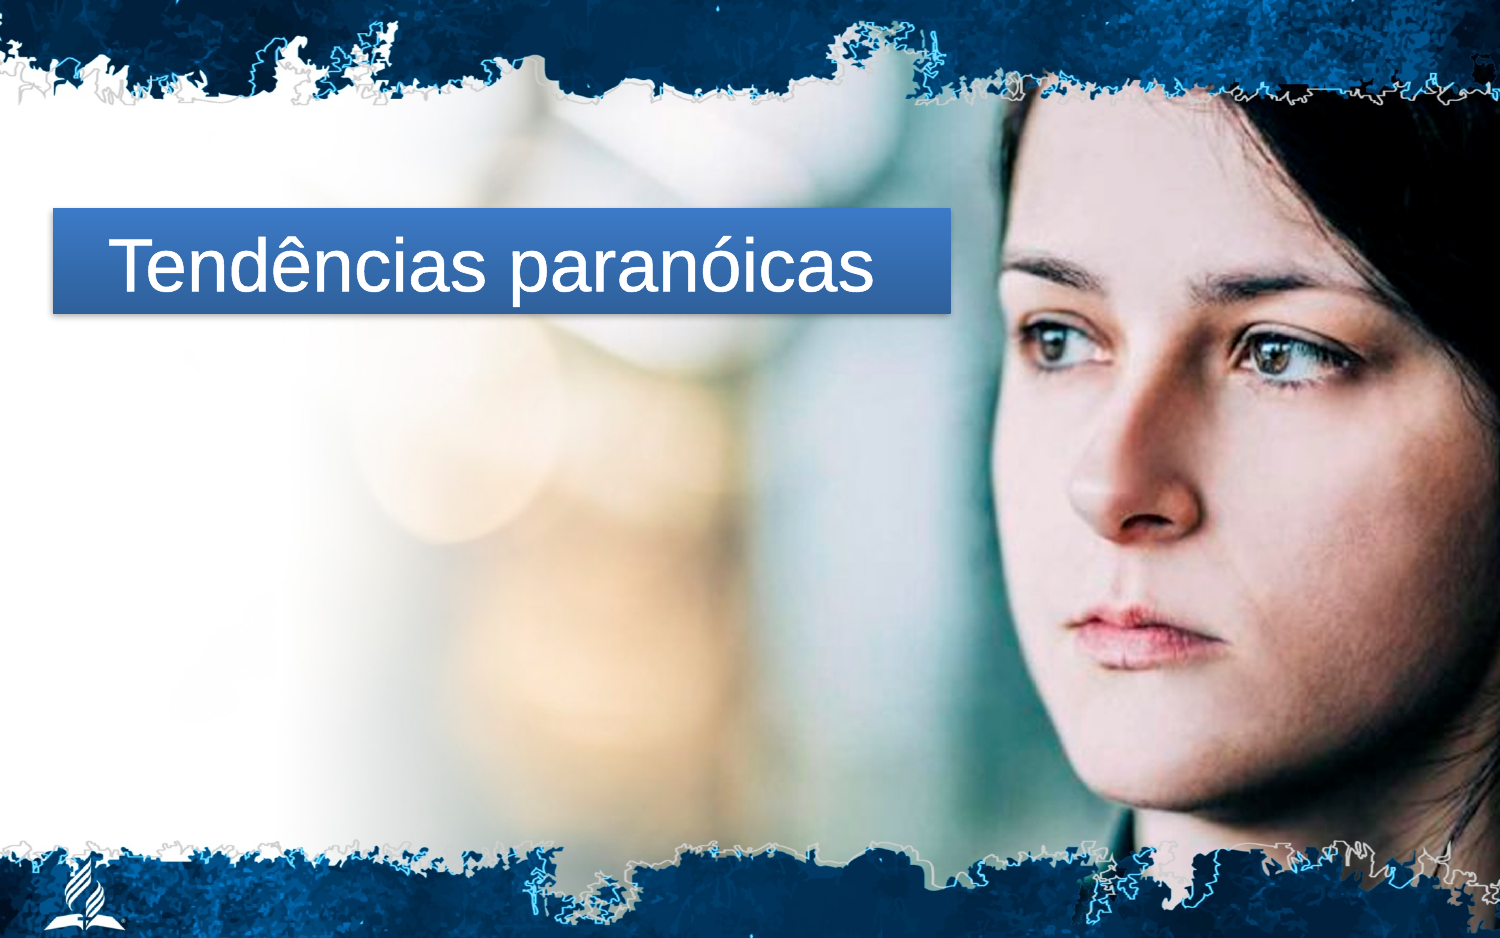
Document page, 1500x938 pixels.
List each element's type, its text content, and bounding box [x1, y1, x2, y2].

picture [0, 0, 1500, 938]
text_box Tendências paranóicas [53, 208, 951, 314]
